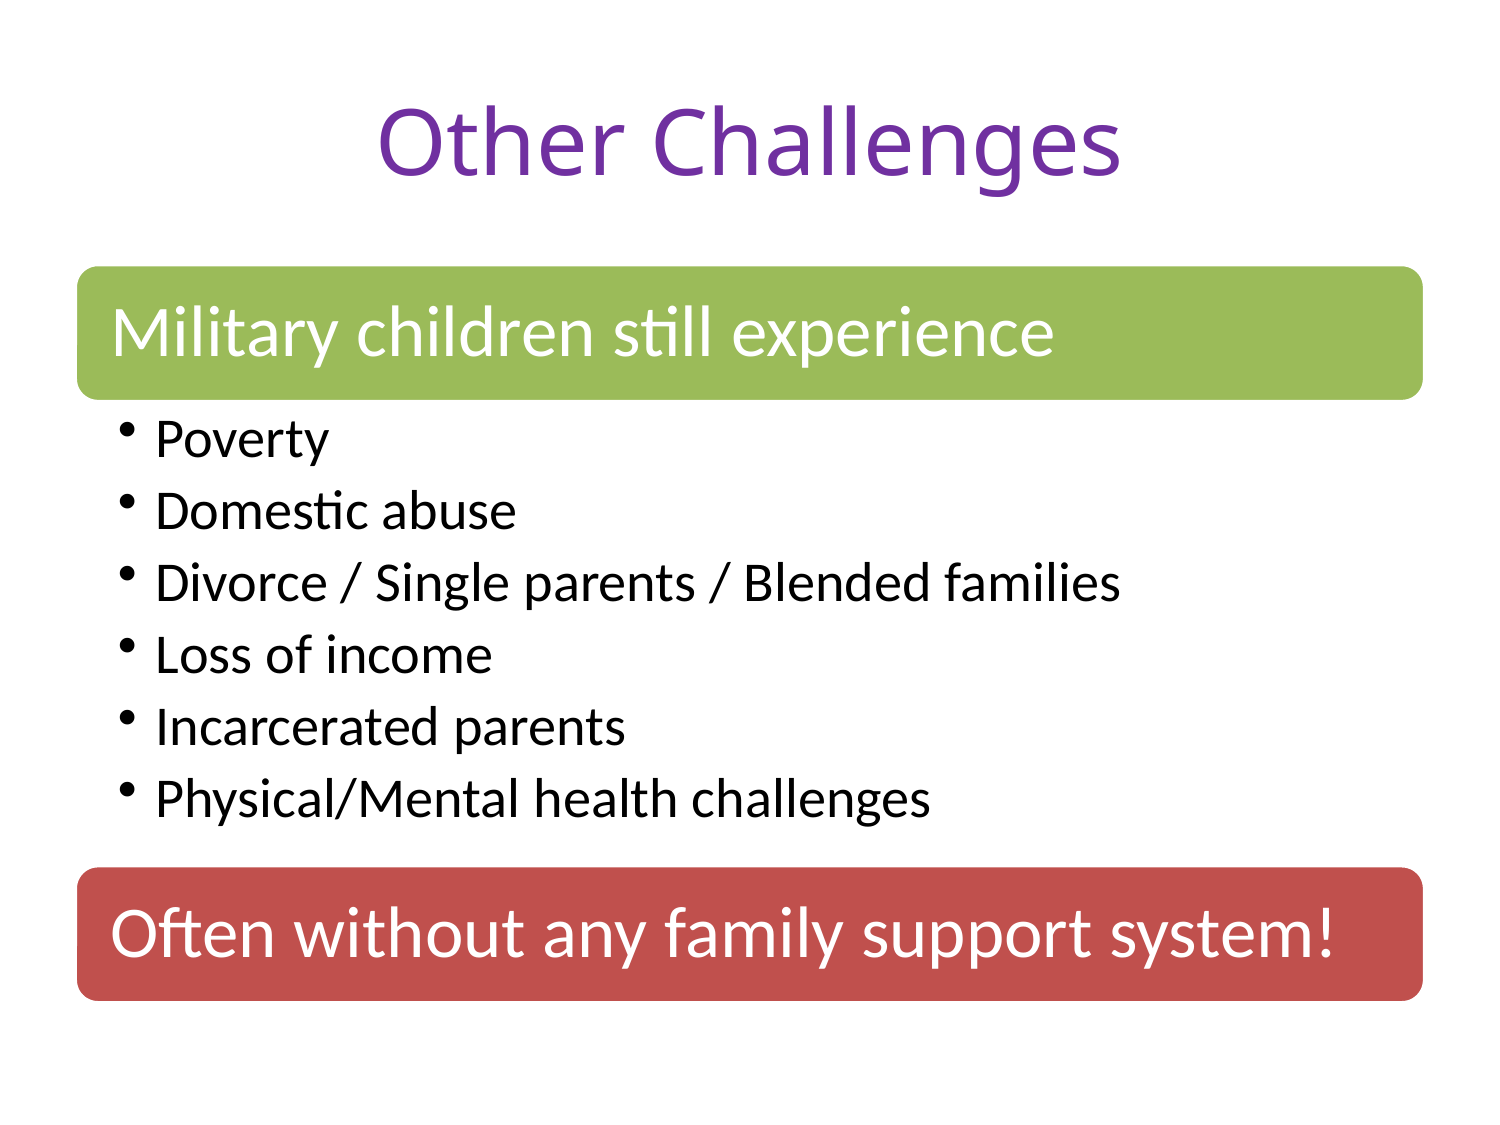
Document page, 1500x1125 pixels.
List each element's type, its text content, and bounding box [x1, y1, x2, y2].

title Other Challenges [75, 45, 1425, 233]
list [74, 262, 1426, 1006]
